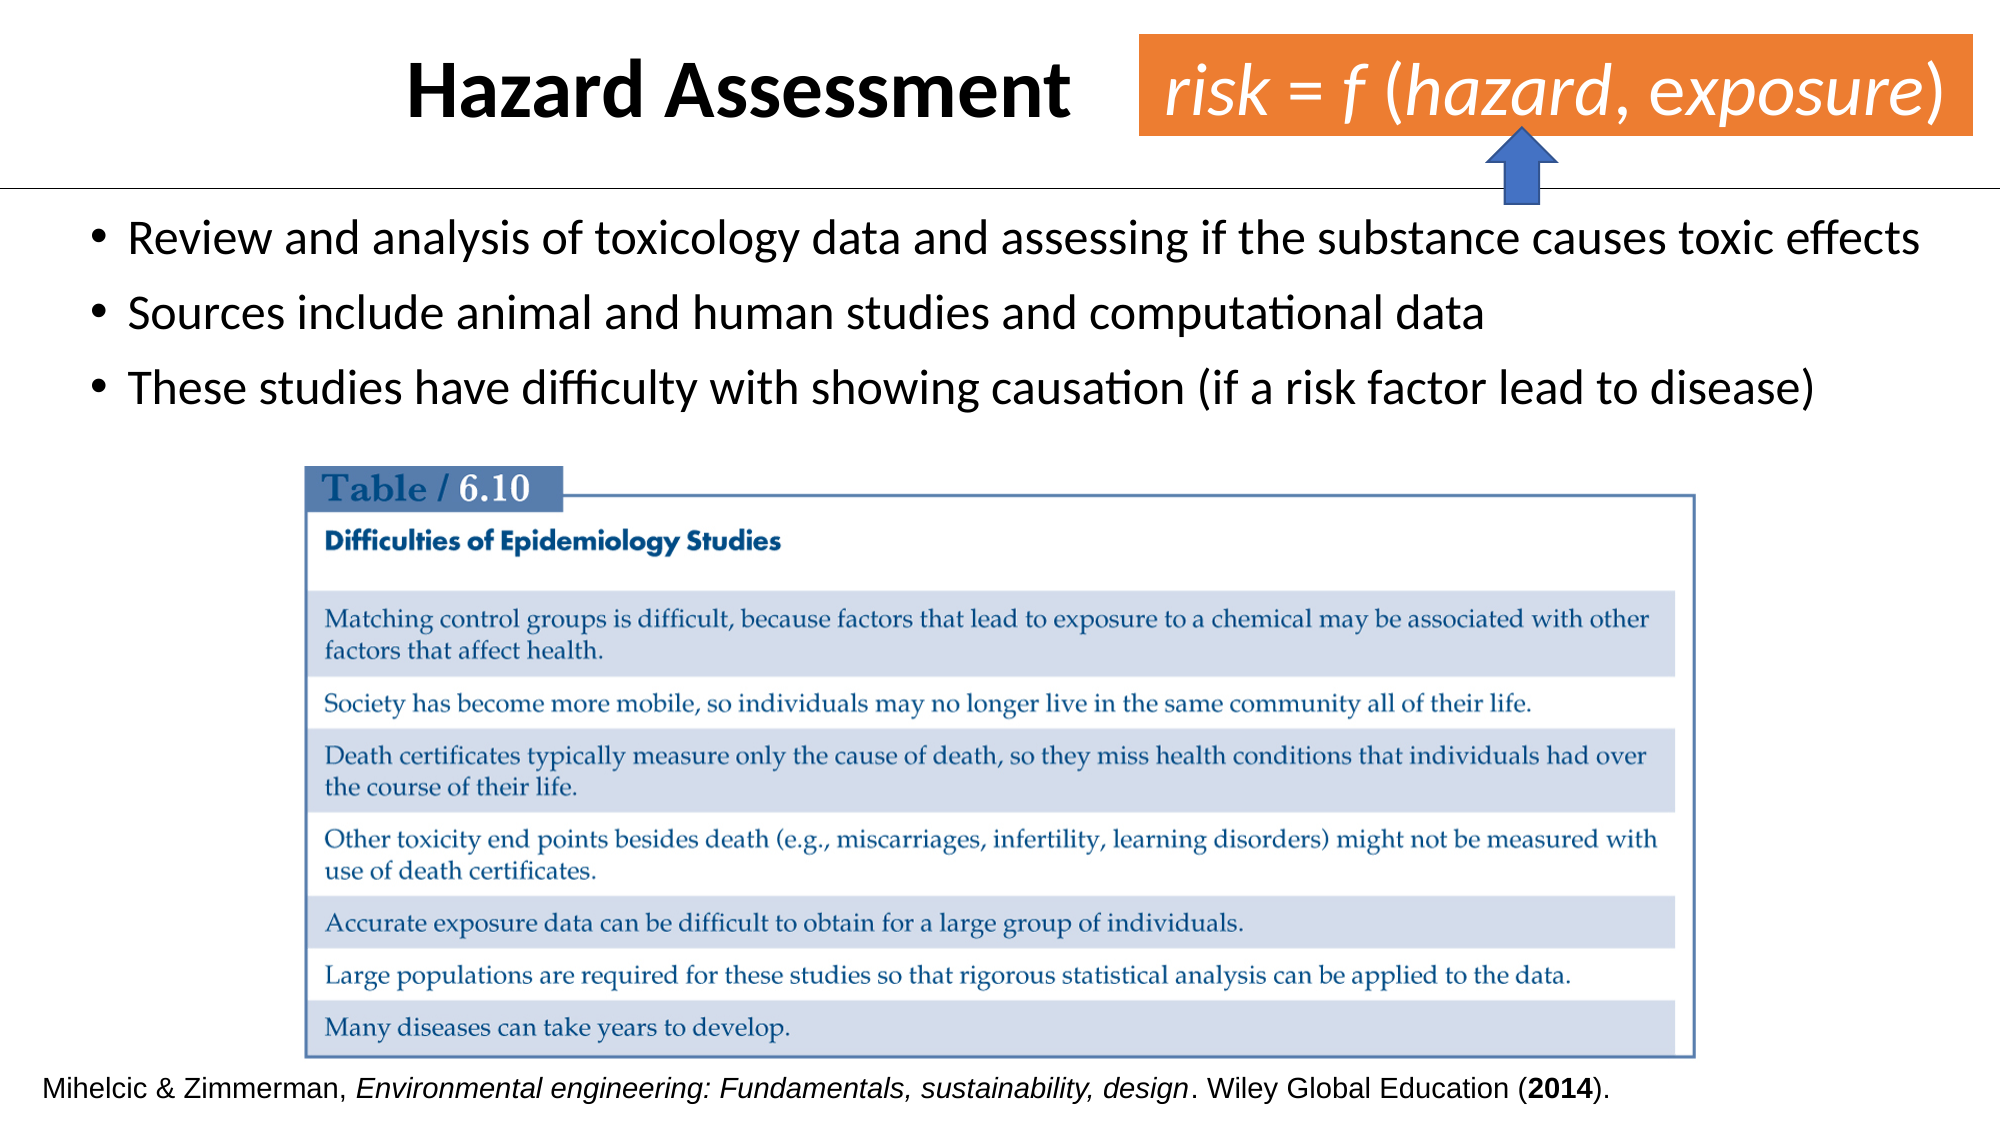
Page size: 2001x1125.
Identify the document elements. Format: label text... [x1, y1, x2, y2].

text_box risk = f (hazard, exposure) [1136, 31, 1976, 139]
list Review and analysis of toxicology data and assessing if the substance causes toxic effects Sources include animal and human studies and computational data These studies have difficulty with showing causation (if a risk factor lead to disease) [75, 203, 1950, 510]
text_box Mihelcic & Zimmerman, Environmental engineering: Fundamentals, sustainability, design. Wiley Global Education (2014). [27, 1062, 1626, 1125]
picture [299, 462, 1700, 1063]
text_box [1503, 190, 1541, 205]
text_box [1485, 125, 1559, 188]
text_box Hazard Assessment [391, 26, 1088, 142]
